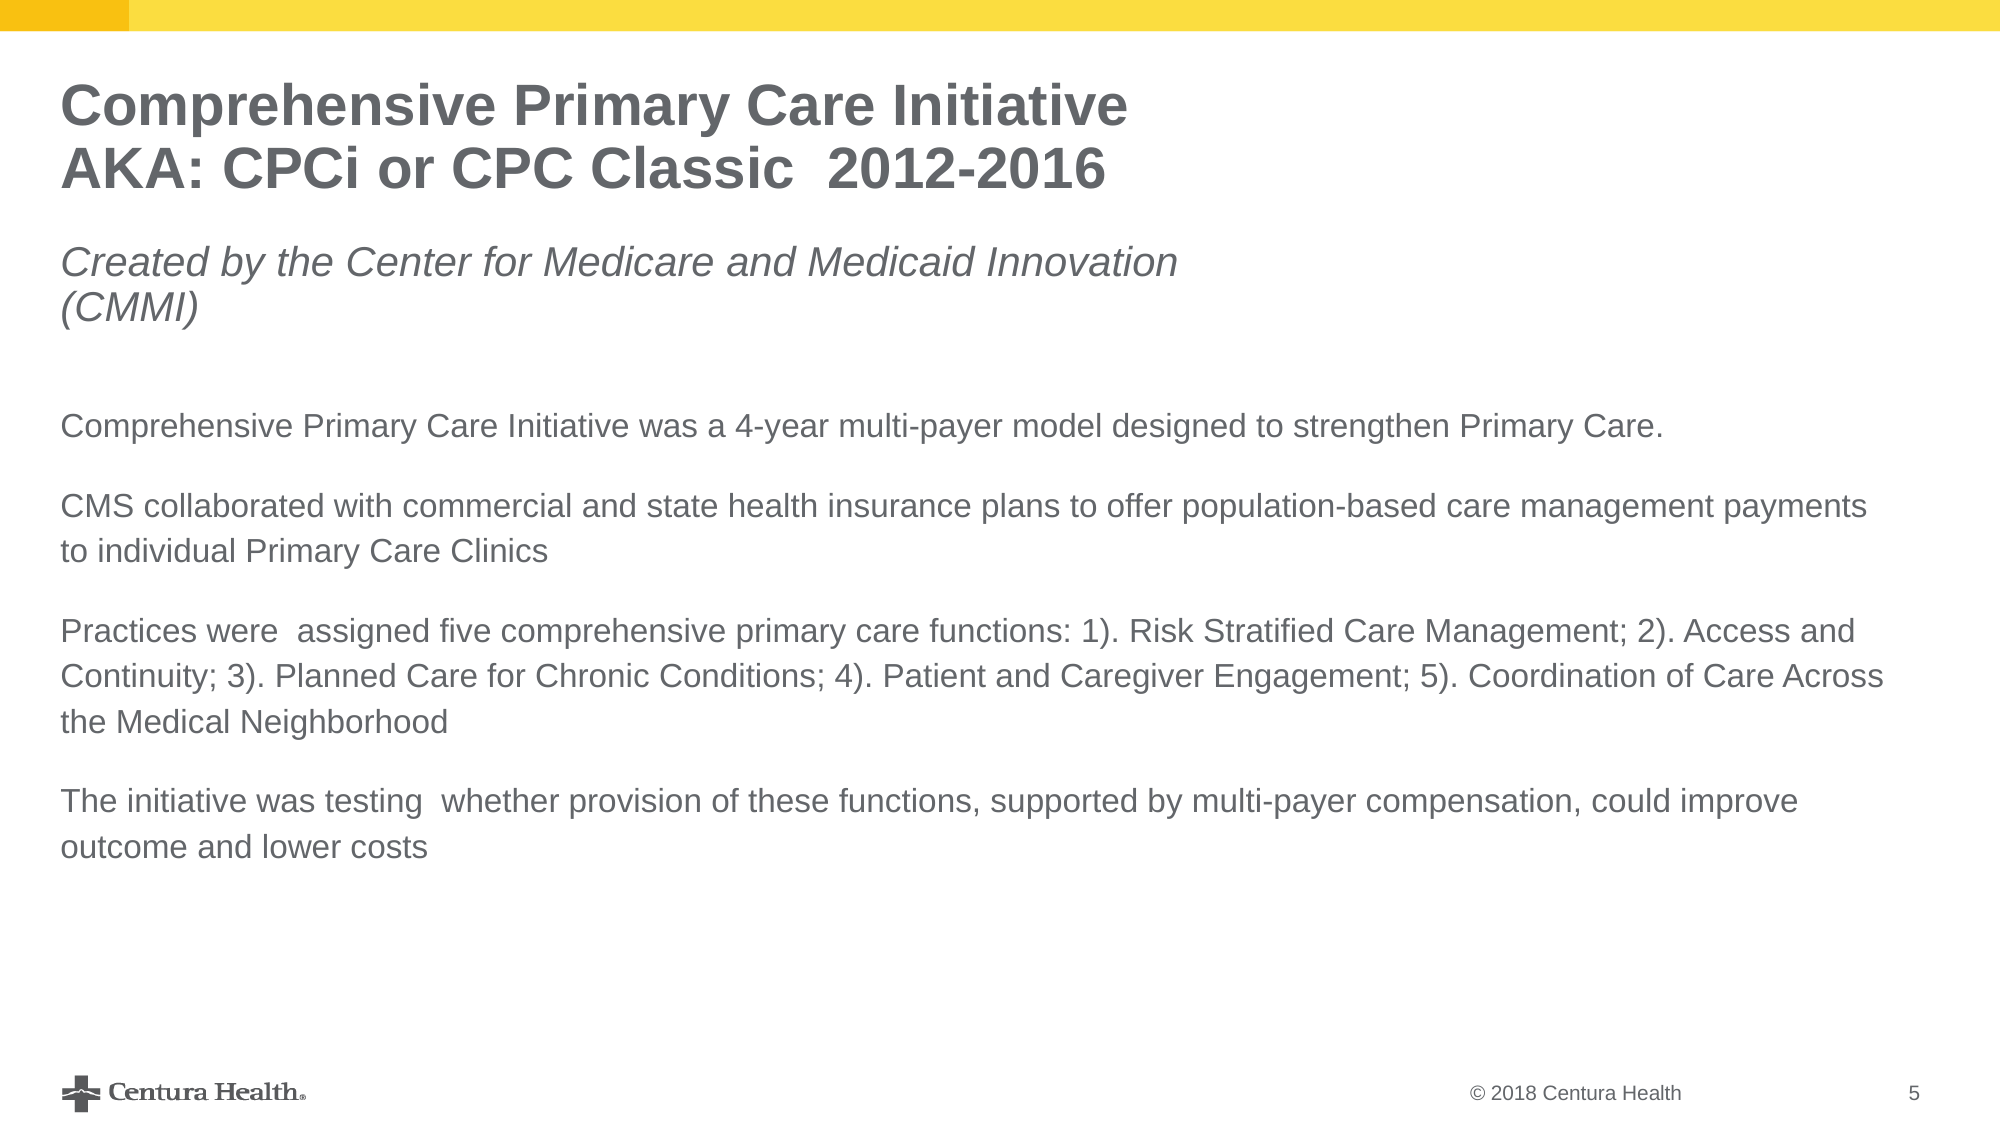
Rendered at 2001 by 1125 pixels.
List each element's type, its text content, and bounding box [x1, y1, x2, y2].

list Comprehensive Primary Care Initiative was a 4-year multi-payer model designed to strengthen Primary Care. CMS collaborated with commercial and state health insurance plans to offer population-based care management payments to individual Primary Care Clinics Practices were assigned five comprehensive primary care functions: 1). Risk Stratified Care Management; 2). Access and Continuity; 3). Planned Care for Chronic Conditions; 4). Patient and Caregiver Engagement; 5). Coordination of Care Across the Medical Neighborhood The initiative was testing whether provision of these functions, supported by multi-payer compensation, could improve outcome and lower costs [60, 398, 1929, 916]
slide_number 5 [1470, 1079, 1921, 1114]
picture [0, 0, 2000, 1125]
title Comprehensive Primary Care Initiative AKA: CPCi or CPC Classic 2012-2016 [60, 75, 1149, 194]
list Created by the Center for Medicare and Medicaid Innovation (CMMI) [60, 240, 1213, 319]
